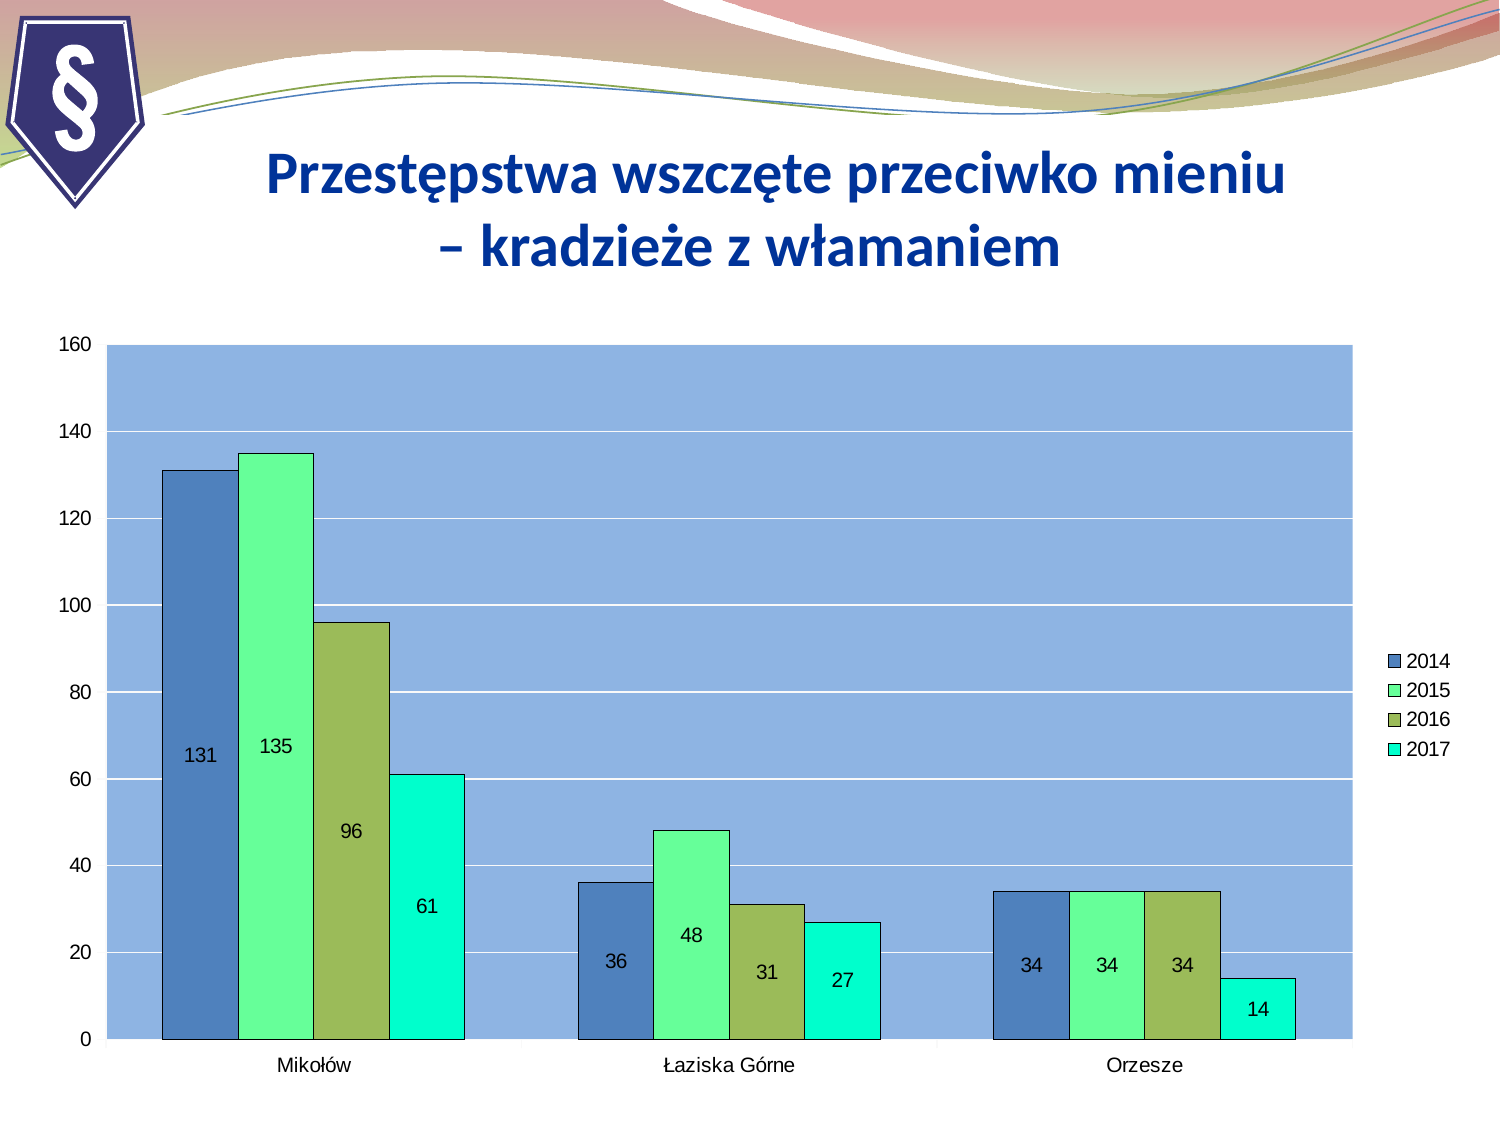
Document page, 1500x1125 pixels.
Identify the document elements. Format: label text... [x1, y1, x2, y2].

text_box Przestępstwa wszczęte przeciwko mieniu – kradzieże z włamaniem [75, 115, 1425, 279]
picture [0, 0, 153, 210]
chart [29, 317, 1470, 1094]
